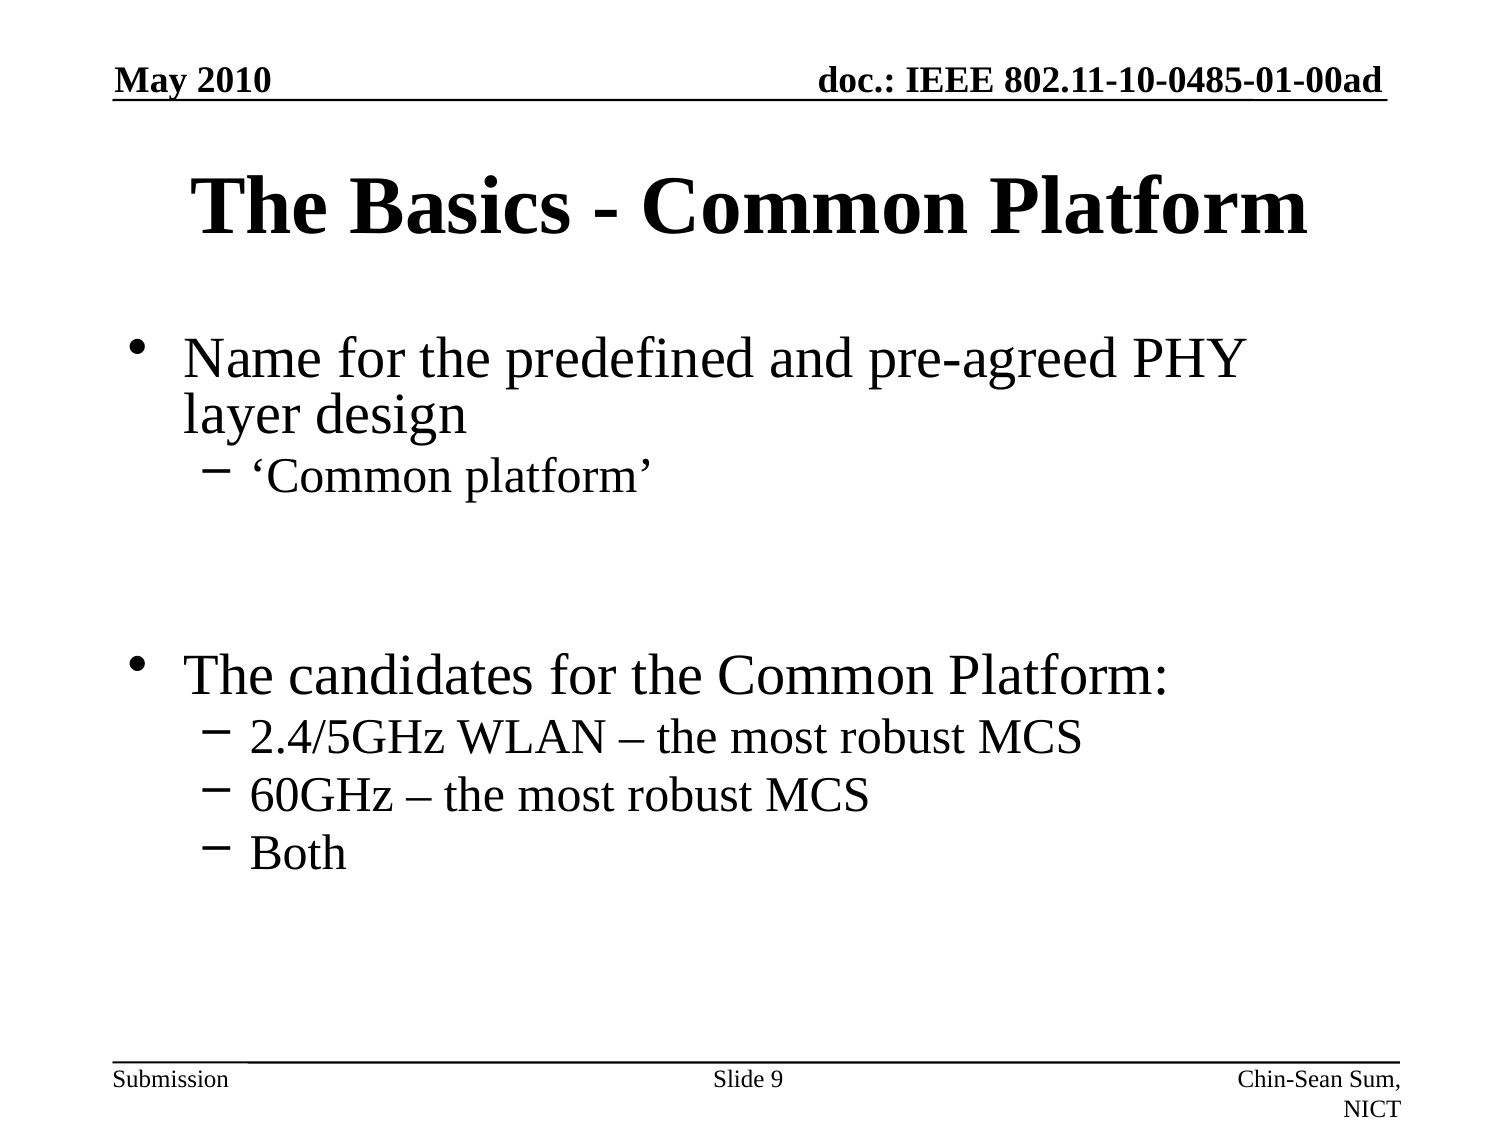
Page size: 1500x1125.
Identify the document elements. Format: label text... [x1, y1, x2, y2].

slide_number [114, 54, 278, 101]
footer Chin-Sean Sum, NICT [1191, 1061, 1402, 1093]
title The Basics - Common Platform [112, 112, 1388, 288]
list Name for the predefined and pre-agreed PHY layer design ‘Common platform’ The candidates for the Common Platform: 2.4/5GHz WLAN – the most robust MCS 60GHz – the most robust MCS Both [112, 324, 1388, 1001]
slide_number Slide 9 [712, 1061, 784, 1093]
